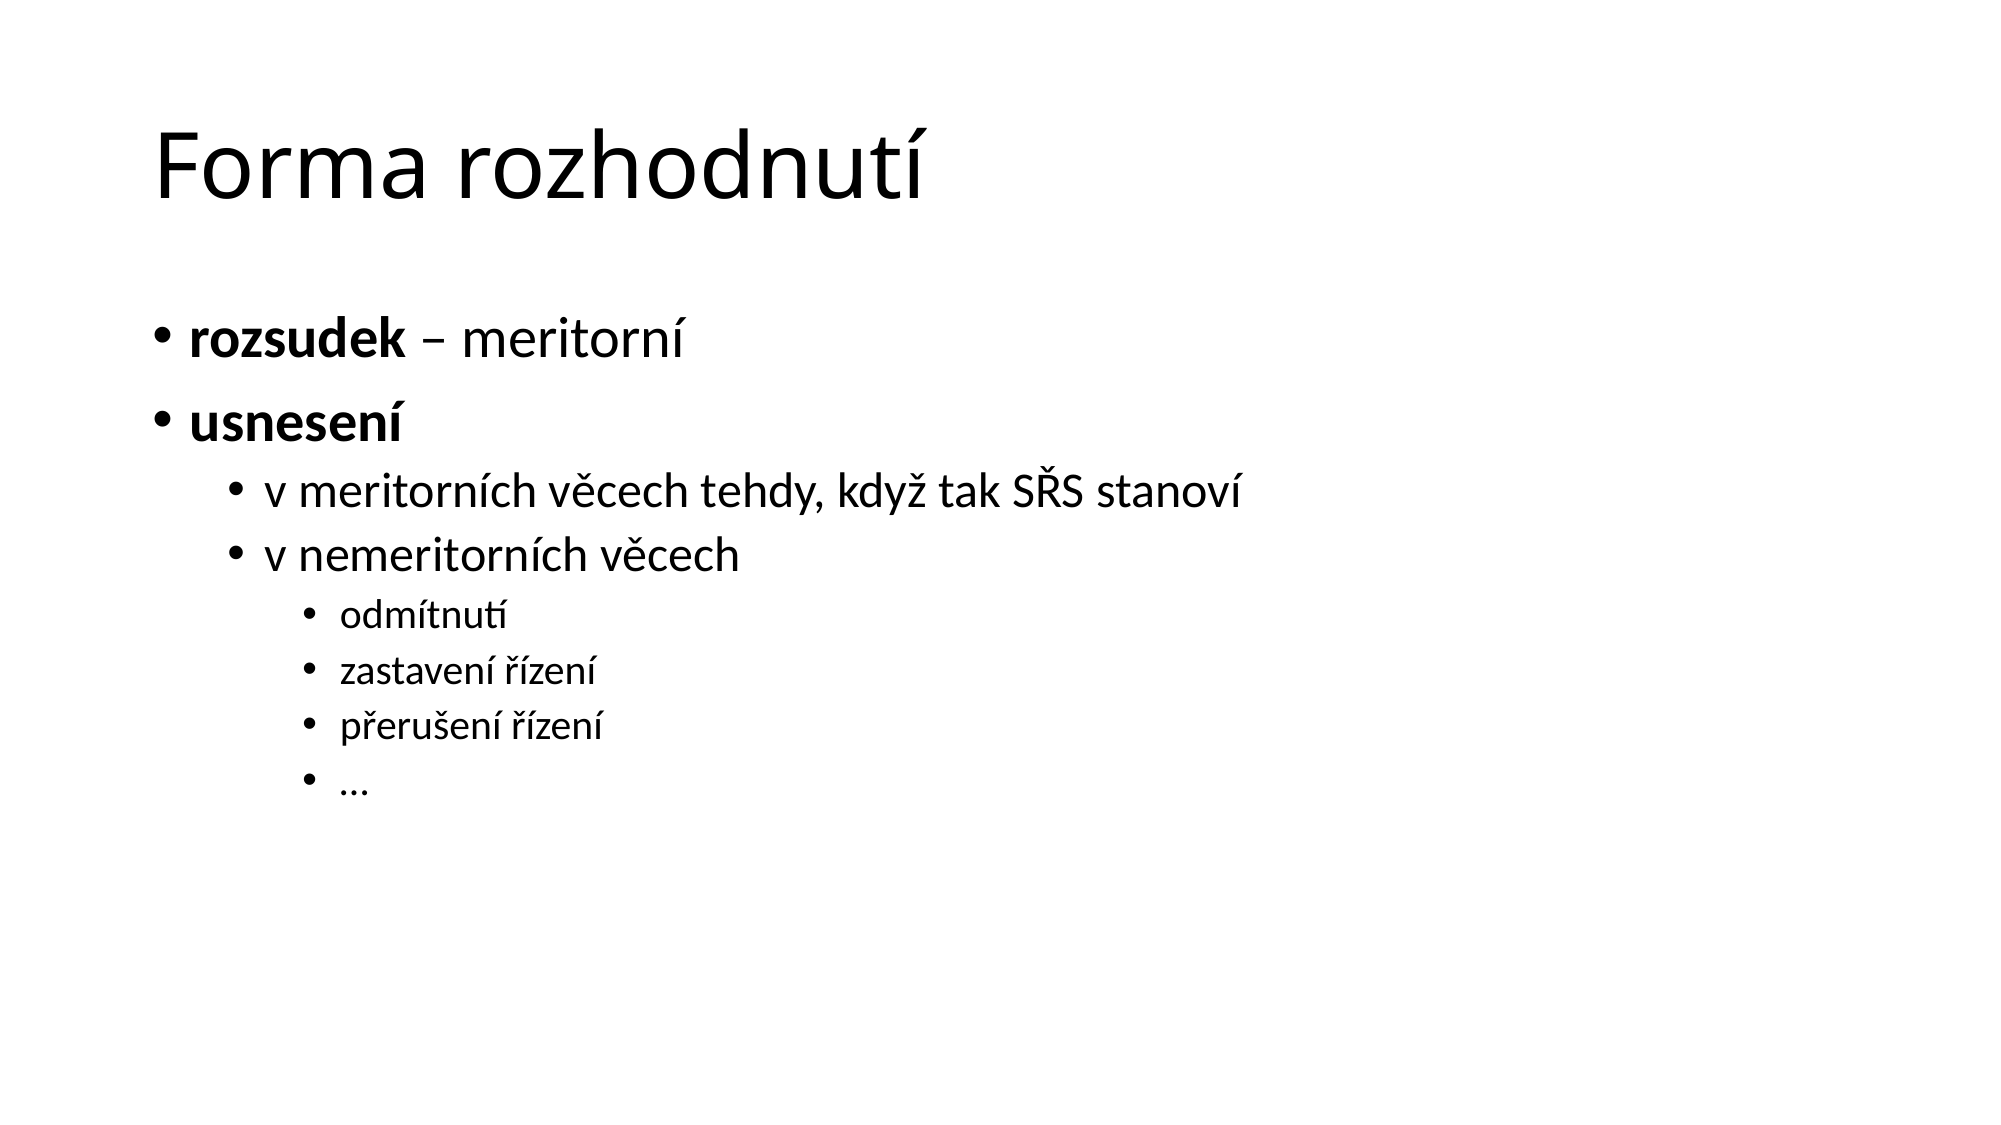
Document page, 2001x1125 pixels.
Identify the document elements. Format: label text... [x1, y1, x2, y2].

title Forma rozhodnutí [137, 59, 1863, 278]
list rozsudek – meritorní usnesení v meritorních věcech tehdy, když tak SŘS stanoví v nemeritorních věcech odmítnutí zastavení řízení přerušení řízení … [137, 299, 1863, 1014]
